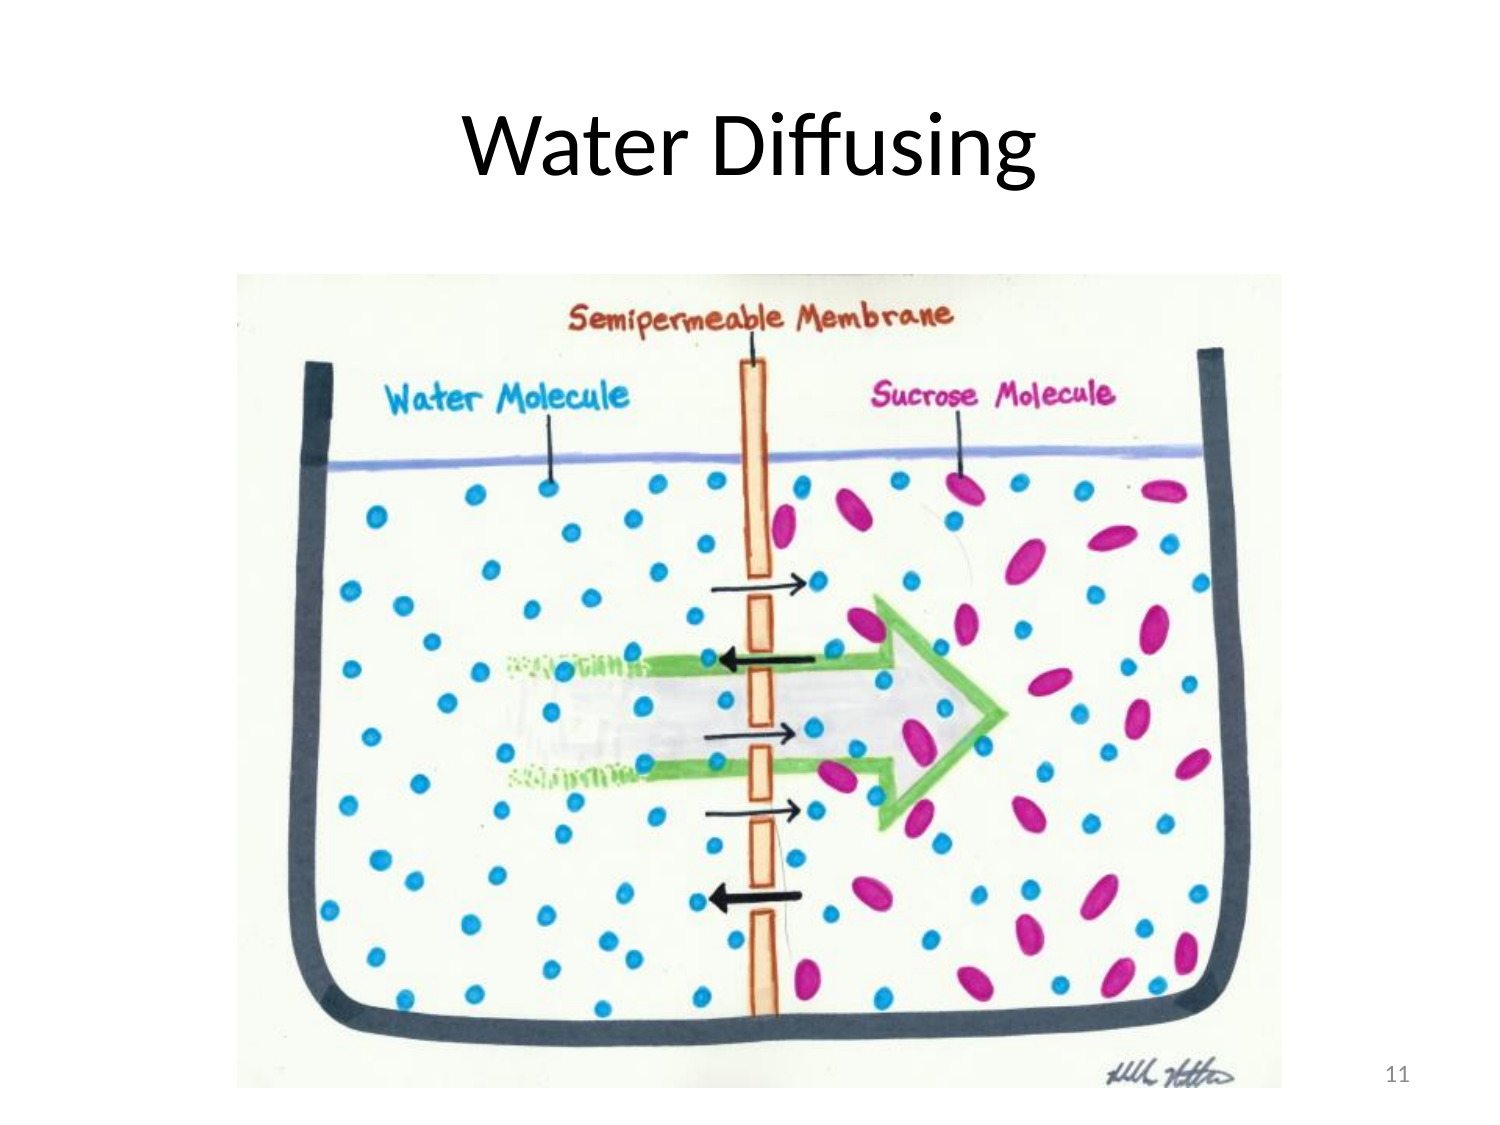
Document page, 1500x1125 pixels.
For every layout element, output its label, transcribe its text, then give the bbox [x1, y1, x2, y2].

slide_number 11 [1074, 1042, 1425, 1103]
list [237, 274, 1282, 1088]
title Water Diffusing [75, 45, 1425, 233]
